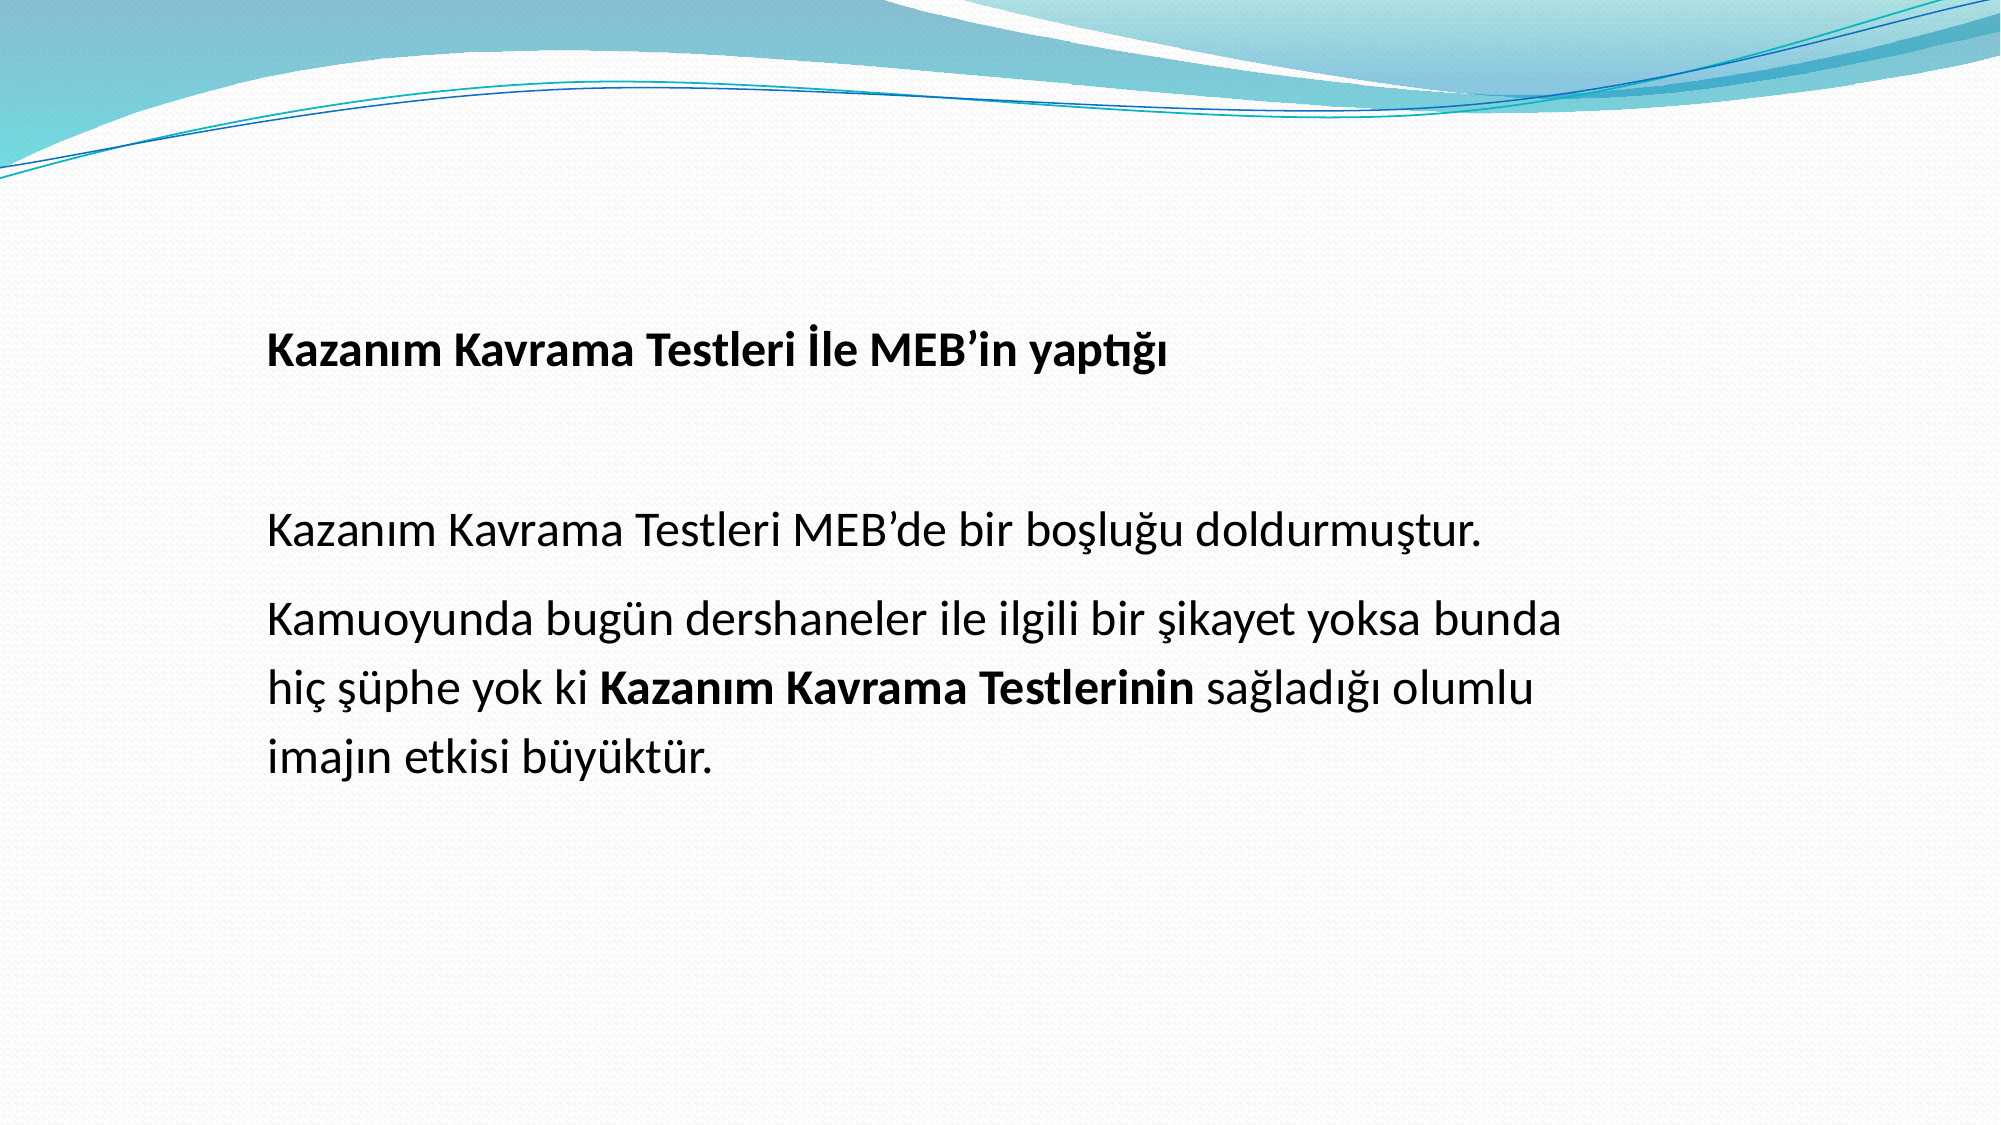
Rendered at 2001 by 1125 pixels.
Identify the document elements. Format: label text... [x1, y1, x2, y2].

text_box Kazanım Kavrama Testleri İle MEB’in yaptığı Kazanım Kavrama Testleri MEB’de bir boşluğu doldurmuştur. Kamuoyunda bugün dershaneler ile ilgili bir şikayet yoksa bunda hiç şüphe yok ki Kazanım Kavrama Testlerinin sağladığı olumlu imajın etkisi büyüktür. [252, 299, 1621, 792]
